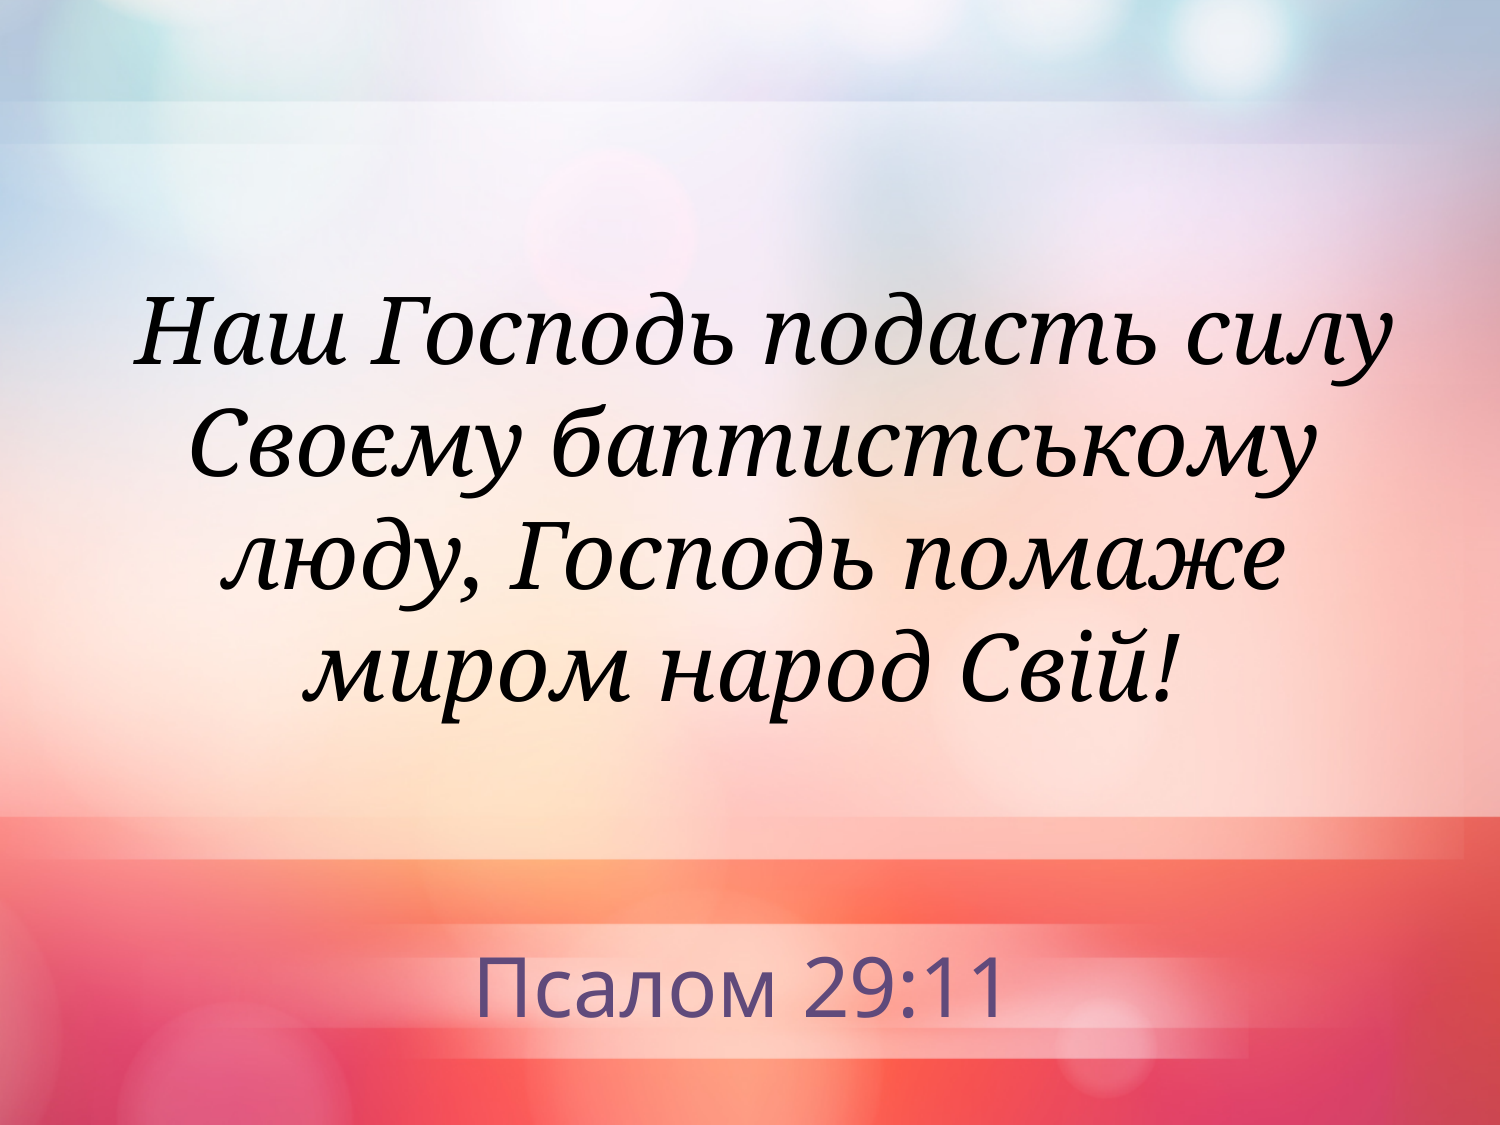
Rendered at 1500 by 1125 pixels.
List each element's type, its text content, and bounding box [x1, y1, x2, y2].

text_box Псалом 29:11 [75, 940, 1434, 1042]
picture [0, 0, 1500, 1125]
text_box Наш Господь подасть силу Своєму баптистському люду, Господь помаже миром народ Свій! [64, 42, 1444, 728]
